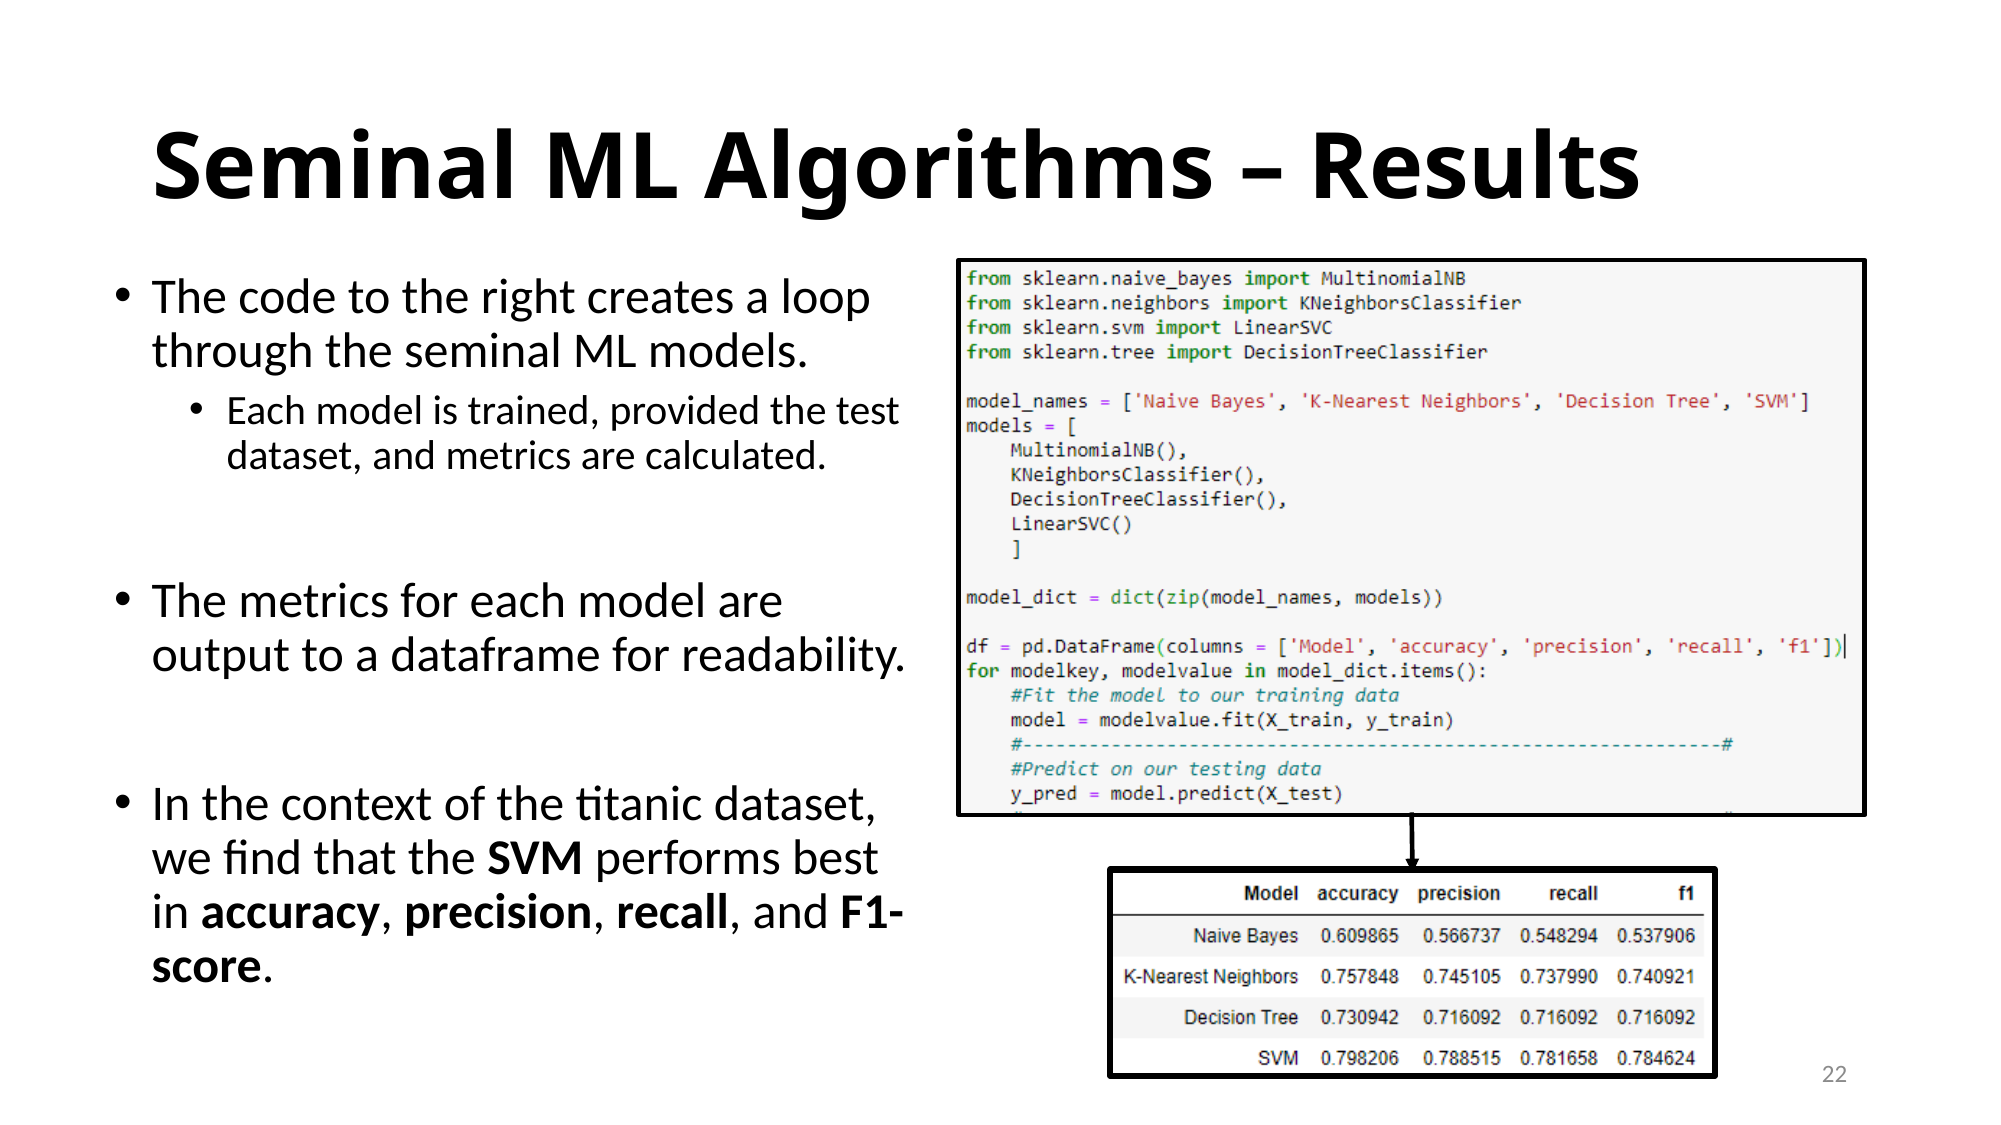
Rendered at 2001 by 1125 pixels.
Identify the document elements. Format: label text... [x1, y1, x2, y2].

list The code to the right creates a loop through the seminal ML models. Each model is trained, provided the test dataset, and metrics are calculated. The metrics for each model are output to a dataframe for readability. In the context of the titanic dataset, we find that the SVM performs best in accuracy, precision, recall, and F1-score. [99, 262, 923, 1103]
title Seminal ML Algorithms – Results [137, 59, 1863, 278]
picture [960, 262, 1863, 813]
slide_number 22 [1412, 1042, 1863, 1103]
picture [1113, 872, 1712, 1073]
